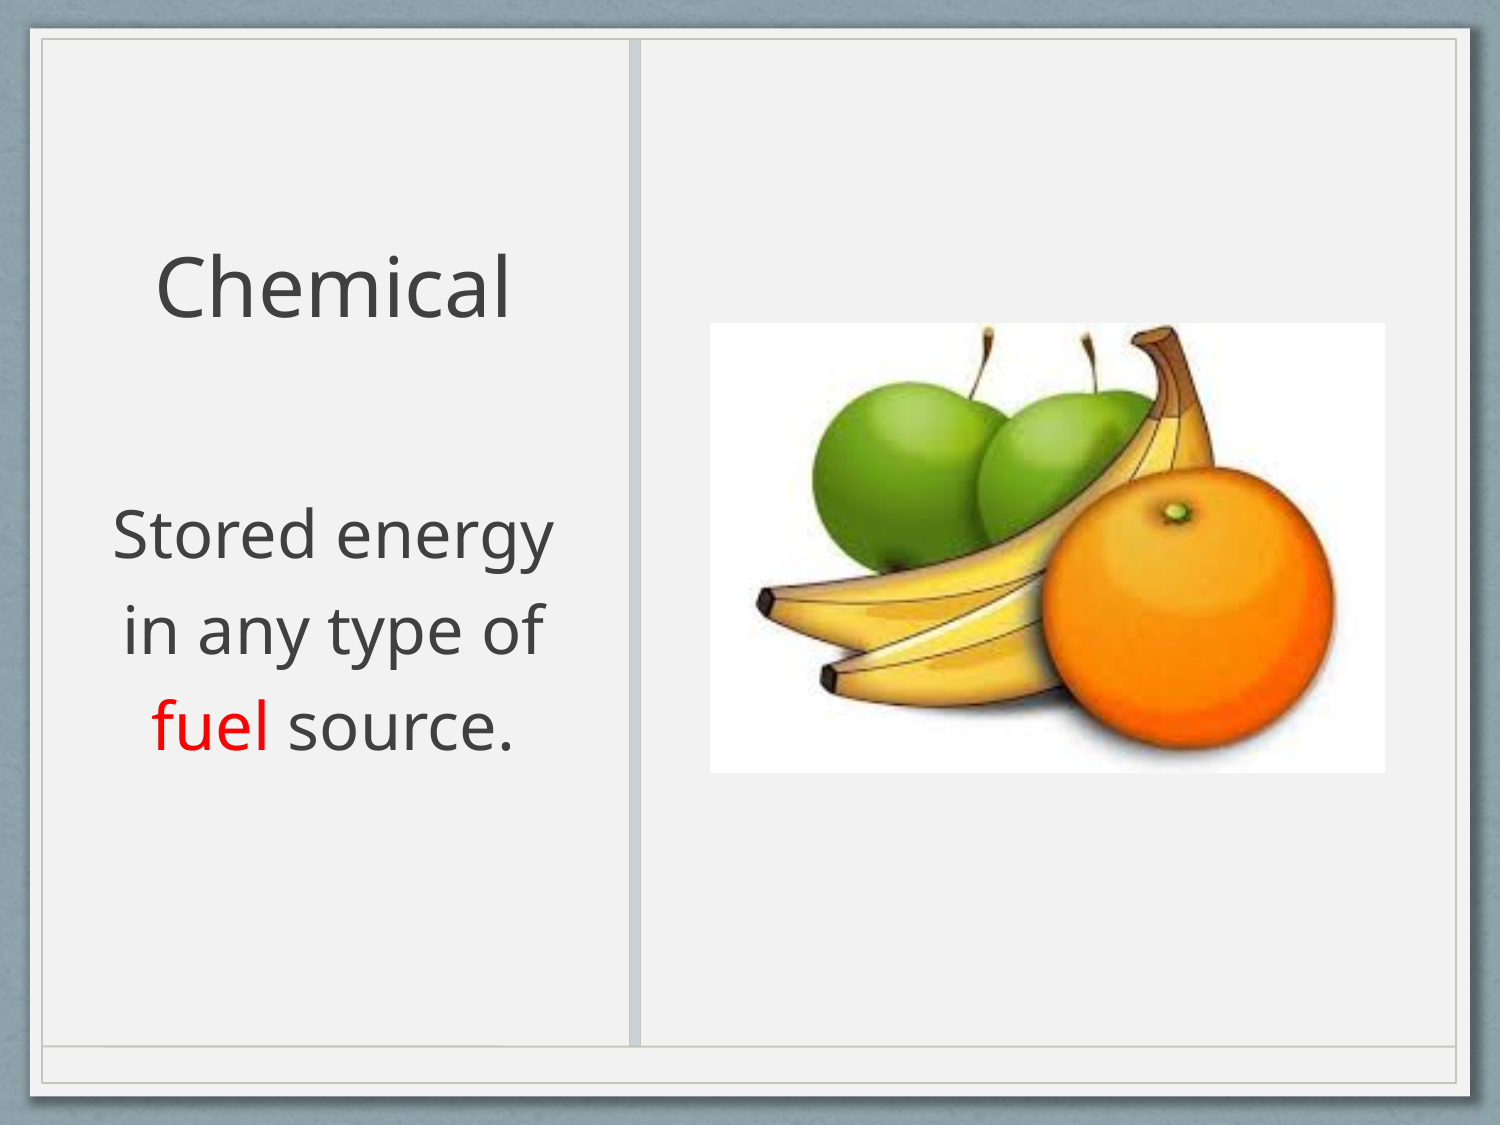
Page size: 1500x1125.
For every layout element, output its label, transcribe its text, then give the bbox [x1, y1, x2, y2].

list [709, 99, 1386, 998]
title Chemical [86, 191, 581, 342]
list Stored energy in any type of fuel source. [86, 352, 581, 888]
